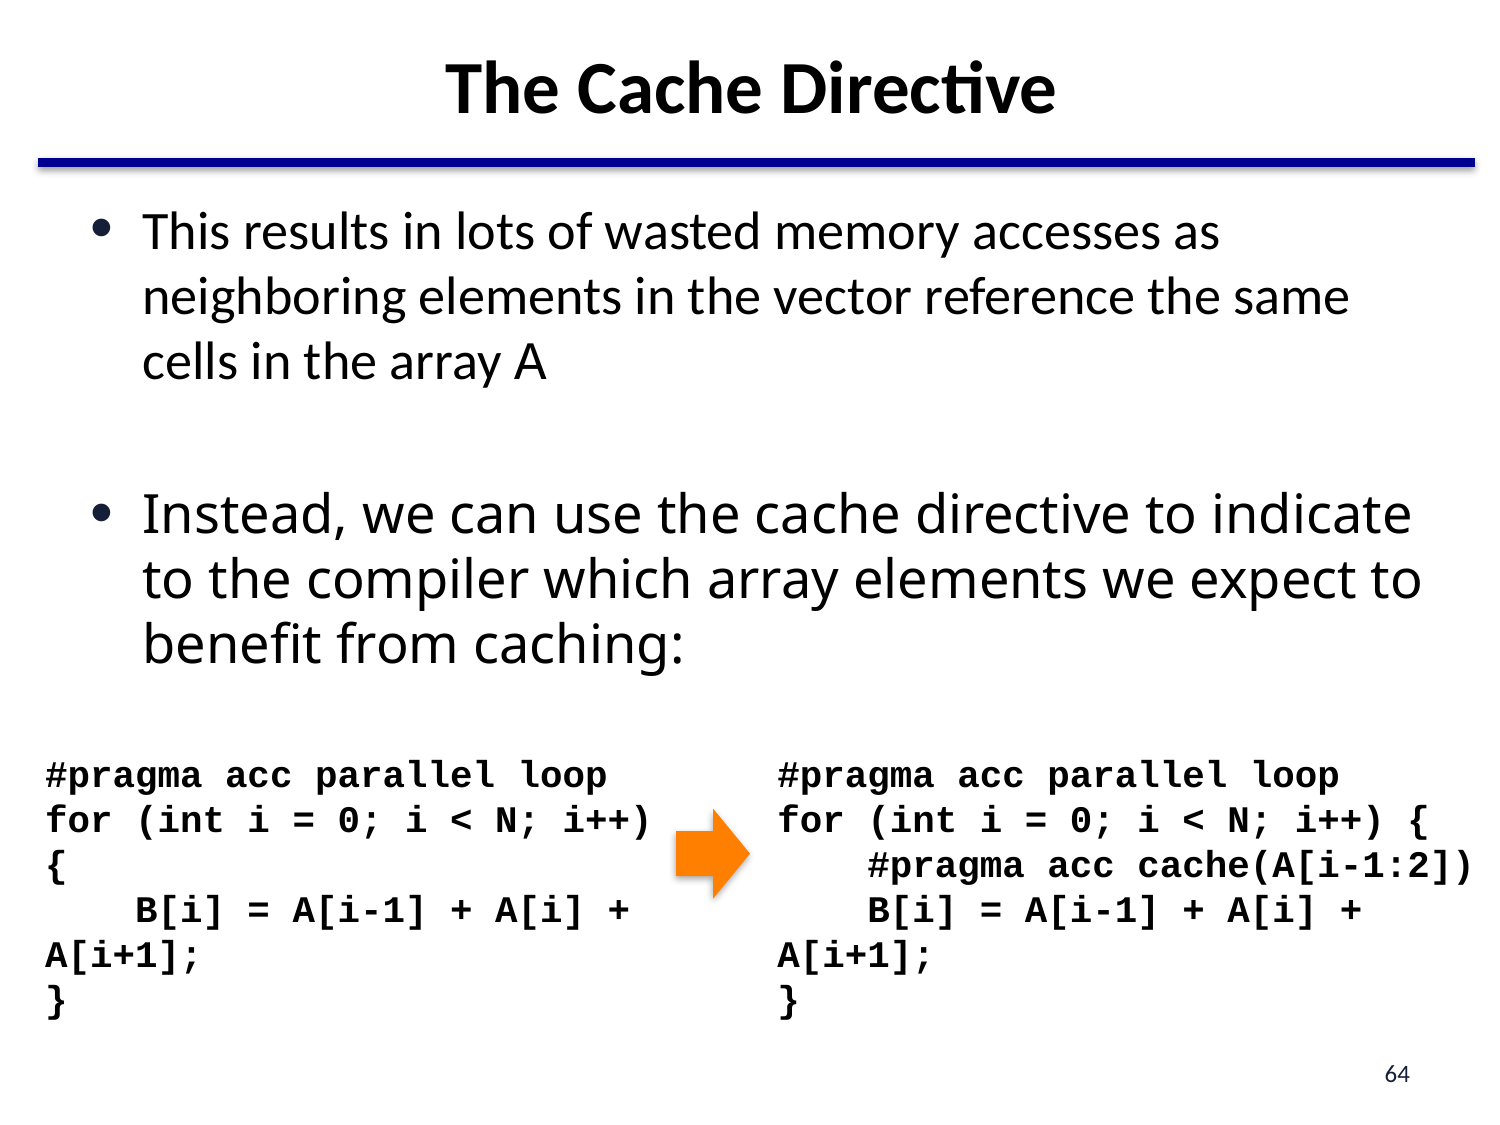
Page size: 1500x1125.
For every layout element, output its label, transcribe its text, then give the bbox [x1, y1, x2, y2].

text_box [675, 807, 751, 900]
title The Cache Directive [77, 24, 1428, 143]
slide_number 64 [1074, 1042, 1425, 1103]
text_box #pragma acc parallel loop for (int i = 0; i < N; i++) { #pragma acc cache(A[i-1:2]) B[i] = A[i-1] + A[i] + A[i+1]; } [762, 742, 1500, 1028]
text_box #pragma acc parallel loop for (int i = 0; i < N; i++) { B[i] = A[i-1] + A[i] + A[i+1]; } [30, 742, 701, 1028]
list This results in lots of wasted memory accesses as neighboring elements in the vector reference the same cells in the array A Instead, we can use the cache directive to indicate to the compiler which array elements we expect to benefit from caching: [75, 187, 1475, 1043]
